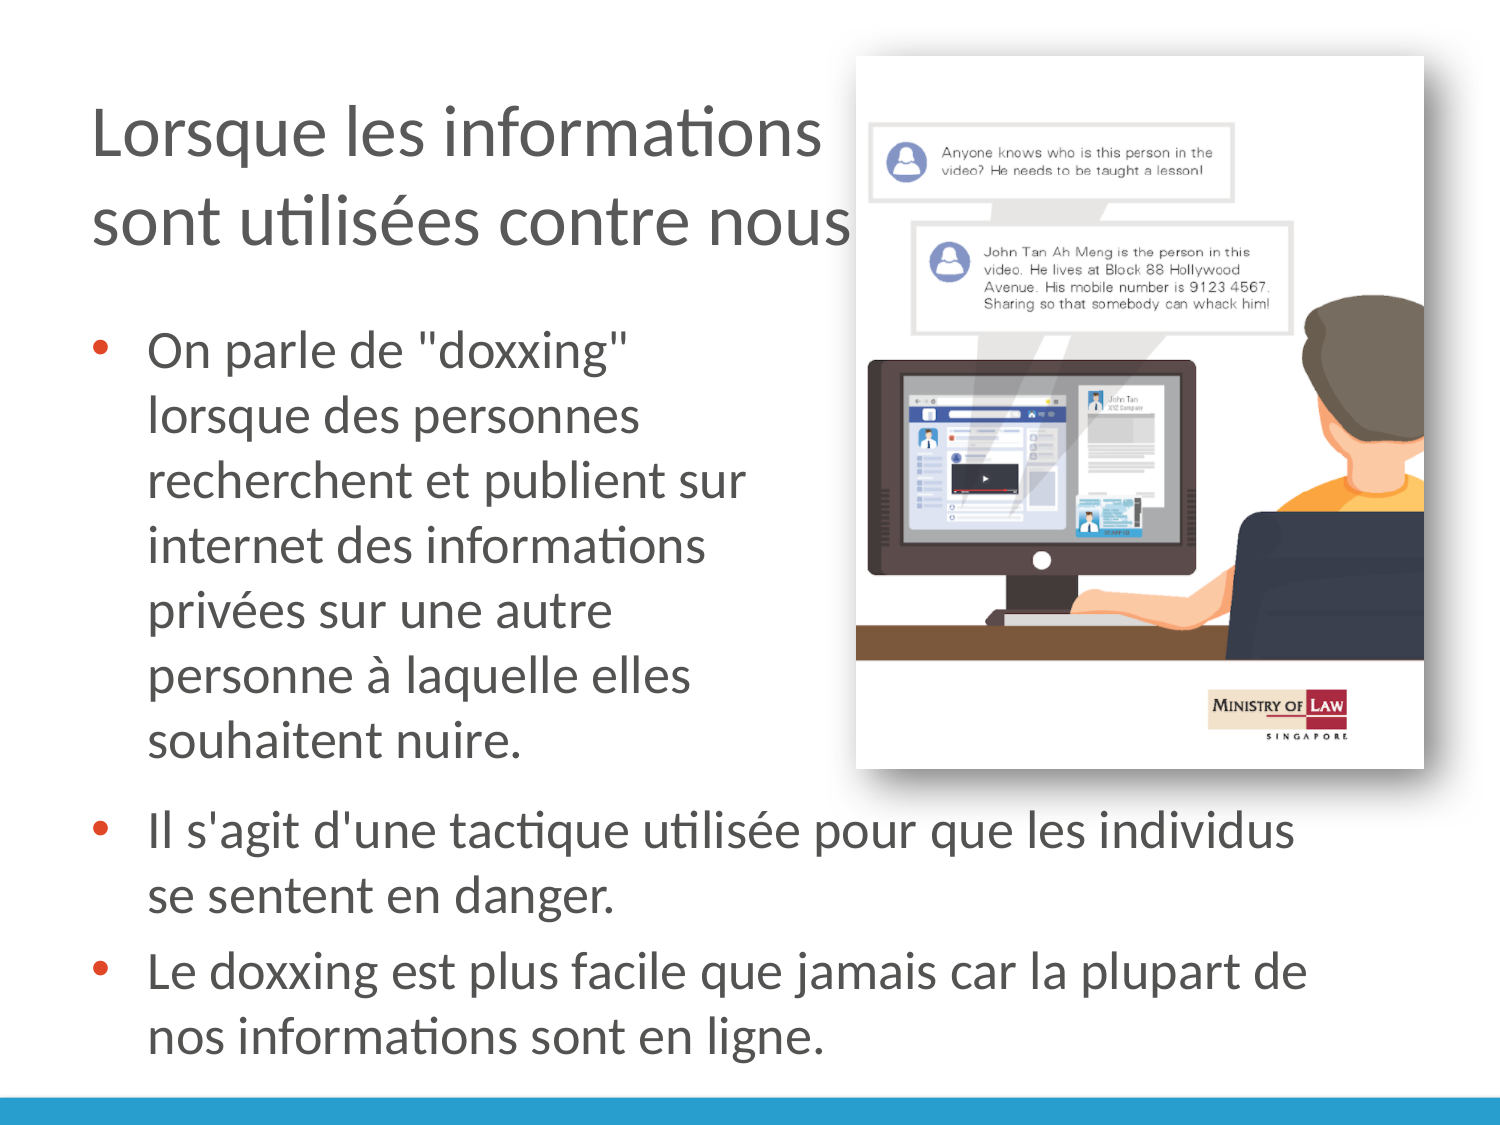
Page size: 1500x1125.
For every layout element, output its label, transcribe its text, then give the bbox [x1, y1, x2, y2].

text_box On parle de "doxxing" lorsque des personnes recherchent et publient sur internet des informations privées sur une autre personne à laquelle elles souhaitent nuire. [76, 306, 808, 992]
title Lorsque les informations sont utilisées contre nous [76, 73, 844, 270]
list Il s'agit d'une tactique utilisée pour que les individus se sentent en danger. Le doxxing est plus facile que jamais car la plupart de nos informations sont en ligne. [76, 787, 1374, 1090]
picture [856, 56, 1424, 769]
